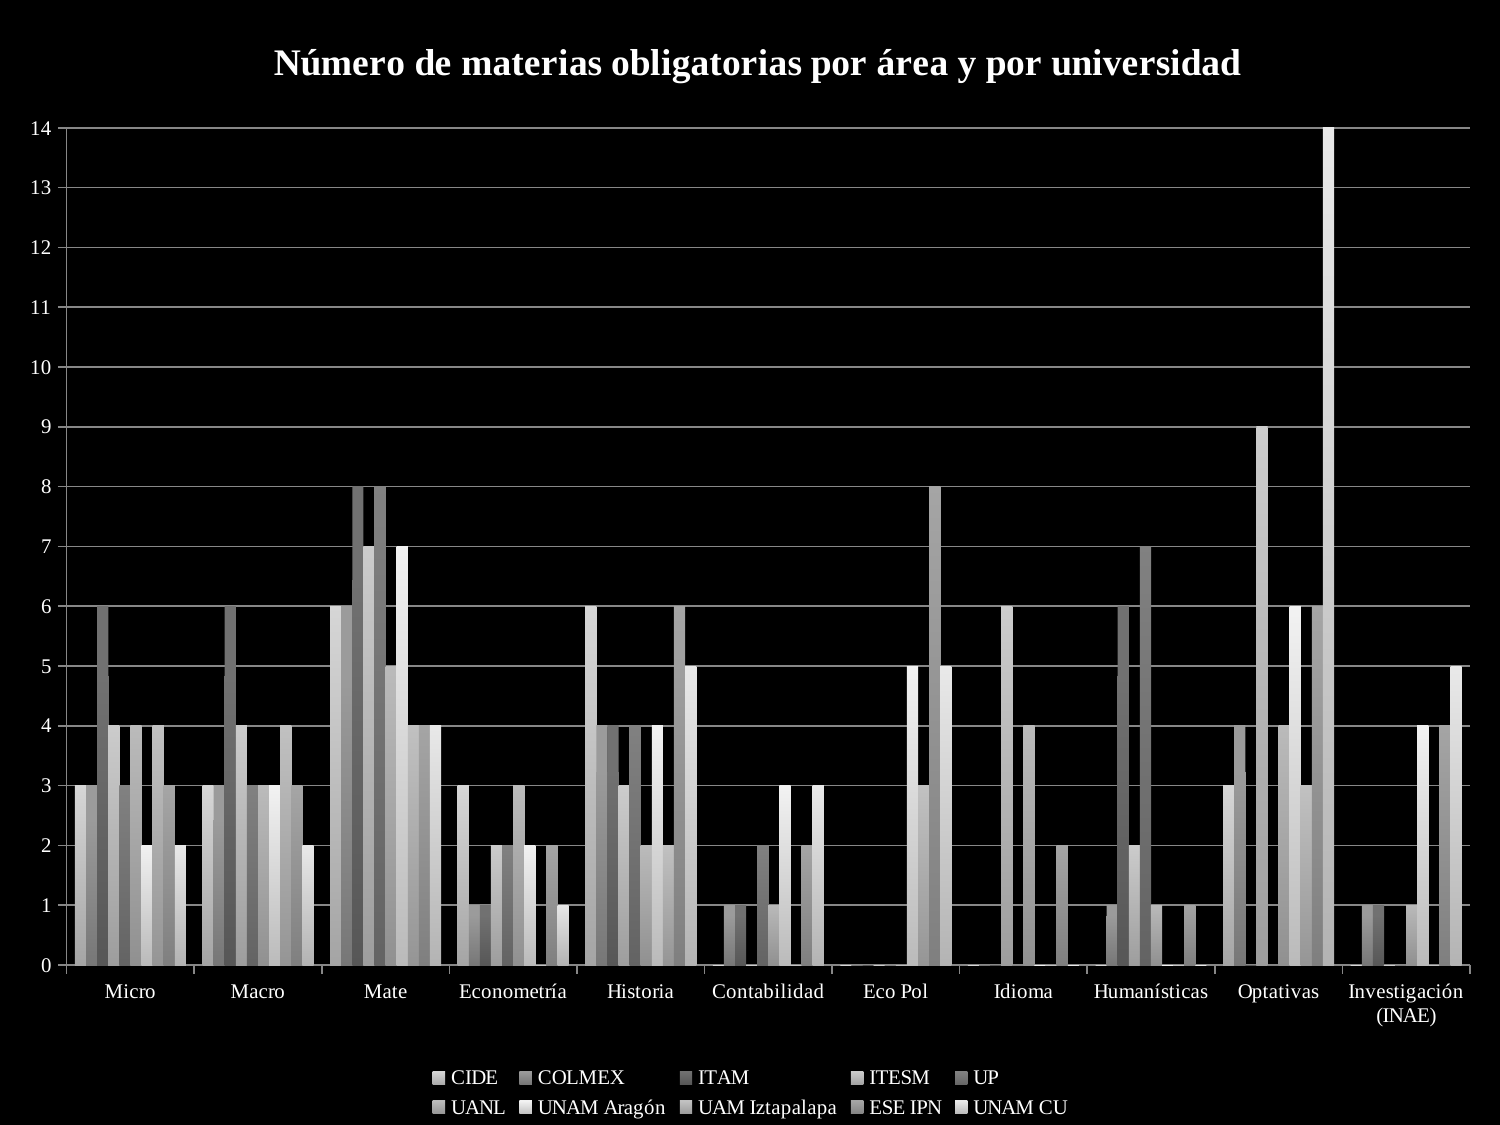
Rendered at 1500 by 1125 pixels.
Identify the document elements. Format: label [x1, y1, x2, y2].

chart [0, 0, 1500, 1125]
